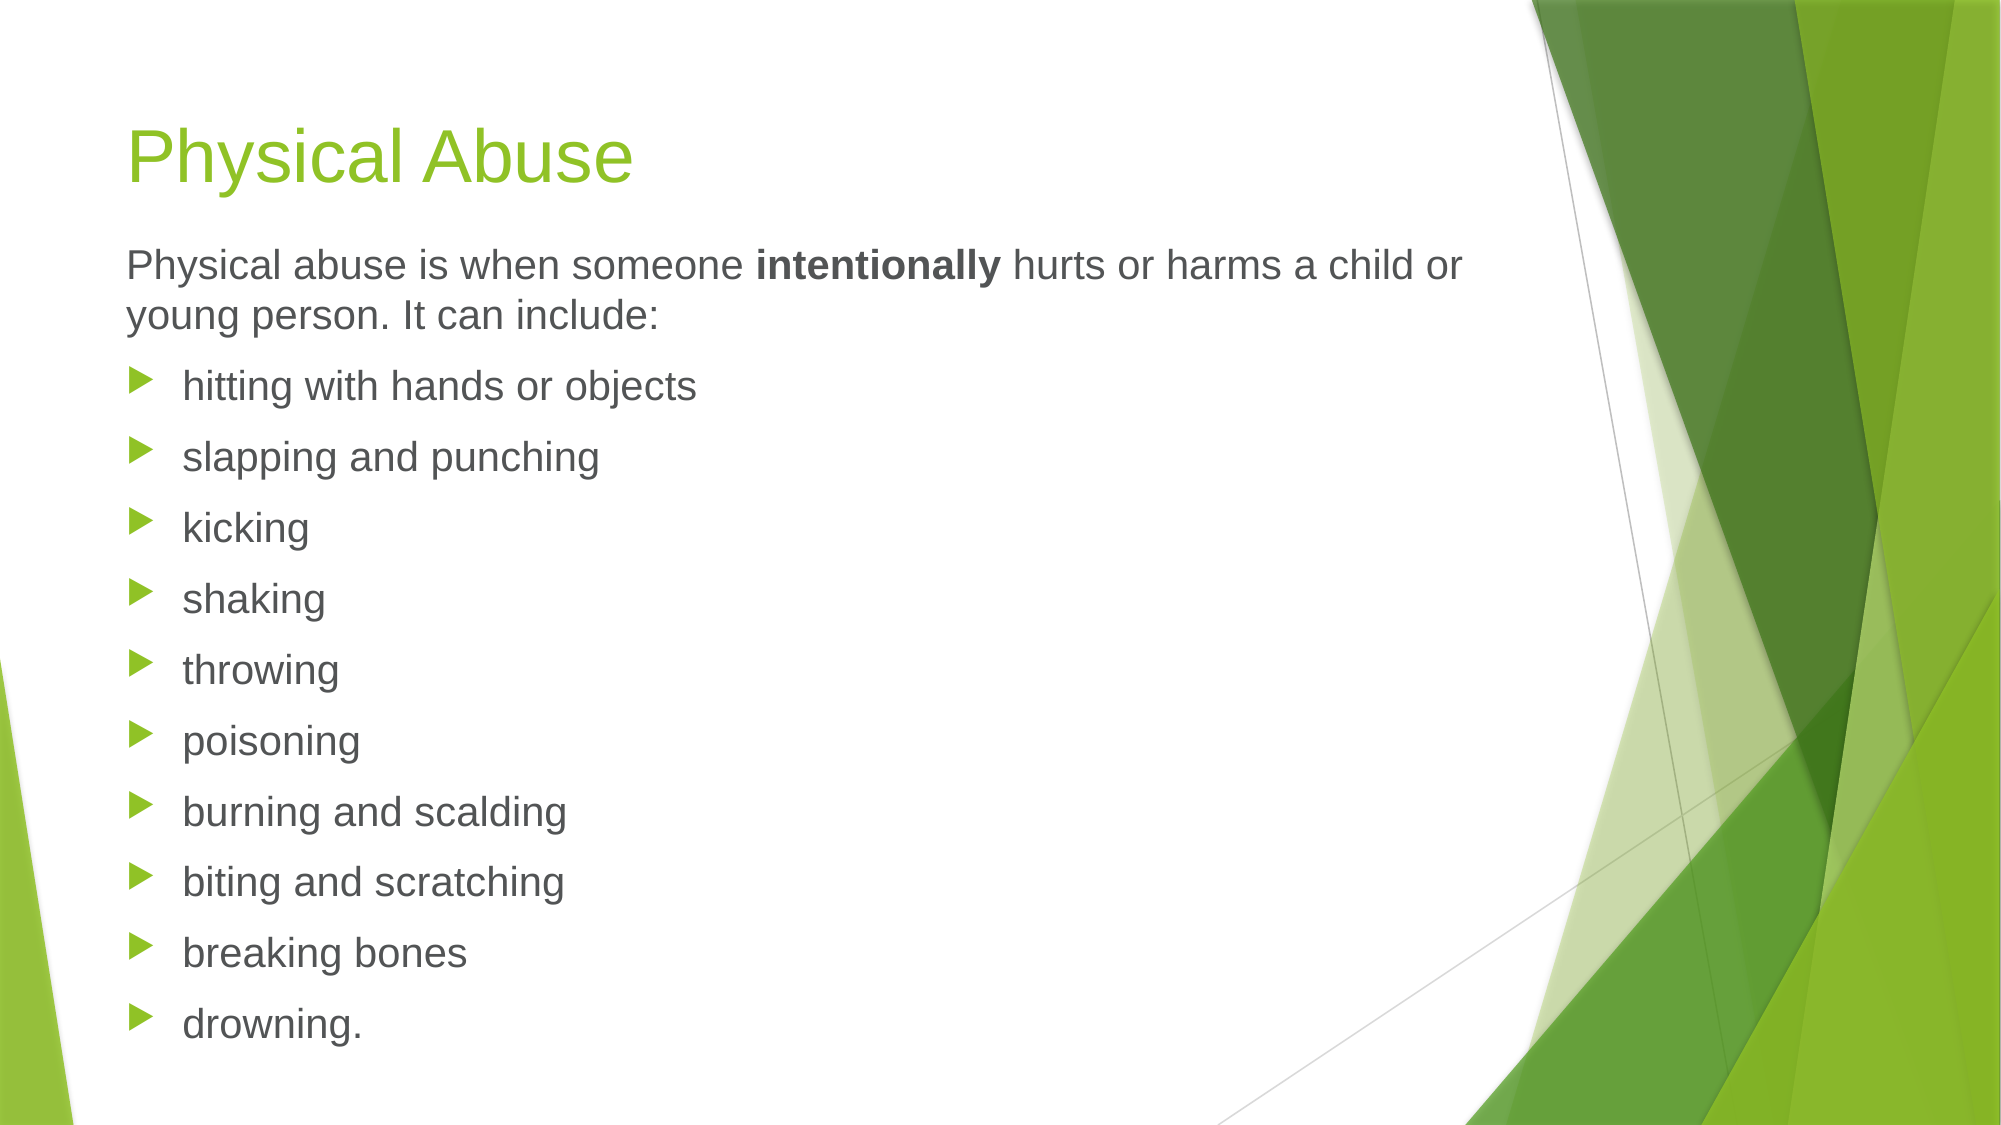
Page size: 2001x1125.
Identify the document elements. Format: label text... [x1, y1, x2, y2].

title Physical Abuse [111, 99, 1522, 230]
list Physical abuse is when someone intentionally hurts or harms a child or young person. It can include: hitting with hands or objects slapping and punching kicking shaking throwing poisoning burning and scalding biting and scratching breaking bones drowning. [111, 230, 1522, 954]
